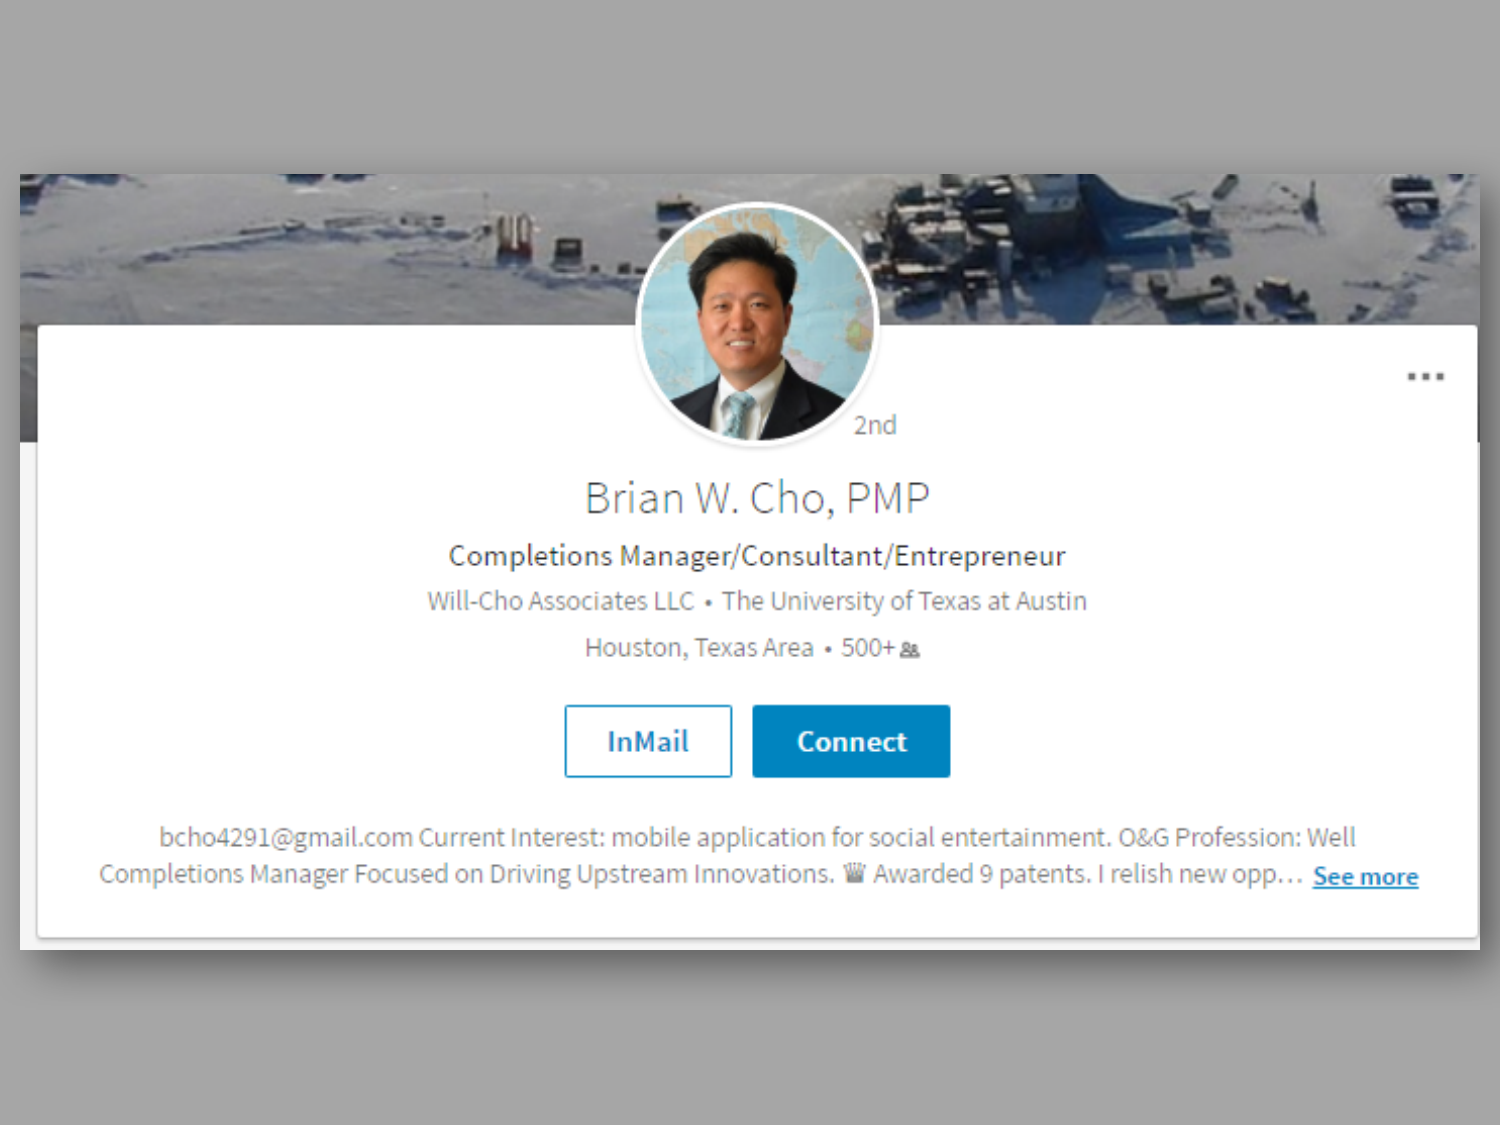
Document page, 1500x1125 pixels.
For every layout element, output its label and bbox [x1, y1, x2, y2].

picture [20, 174, 1480, 951]
text_box [0, 0, 1500, 1125]
